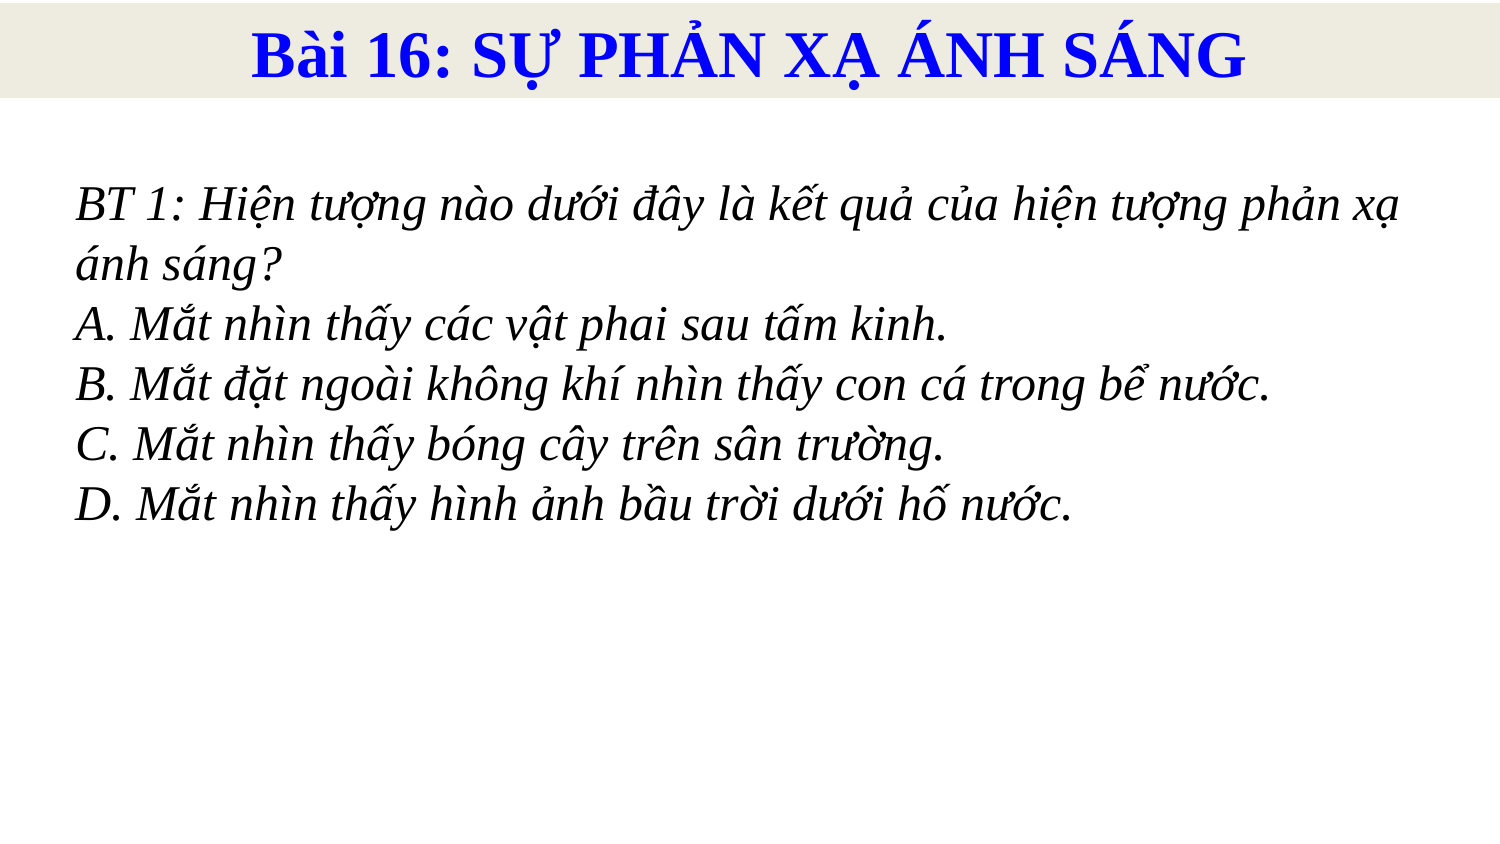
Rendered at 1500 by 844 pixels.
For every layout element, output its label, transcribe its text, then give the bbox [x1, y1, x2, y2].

text_box Bài 16: SỰ PHẢN XẠ ÁNH SÁNG [0, 3, 1500, 98]
text_box BT 1: Hiện tượng nào dưới đây là kết quả của hiện tượng phản xạ ánh sáng? A. Mắt nhìn thấy các vật phai sau tấm kinh. B. Mắt đặt ngoài không khí nhìn thấy con cá trong bể nước. C. Mắt nhìn thấy bóng cây trên sân trường. D. Mắt nhìn thấy hình ảnh bầu trời dưới hố nước. [60, 163, 1423, 538]
